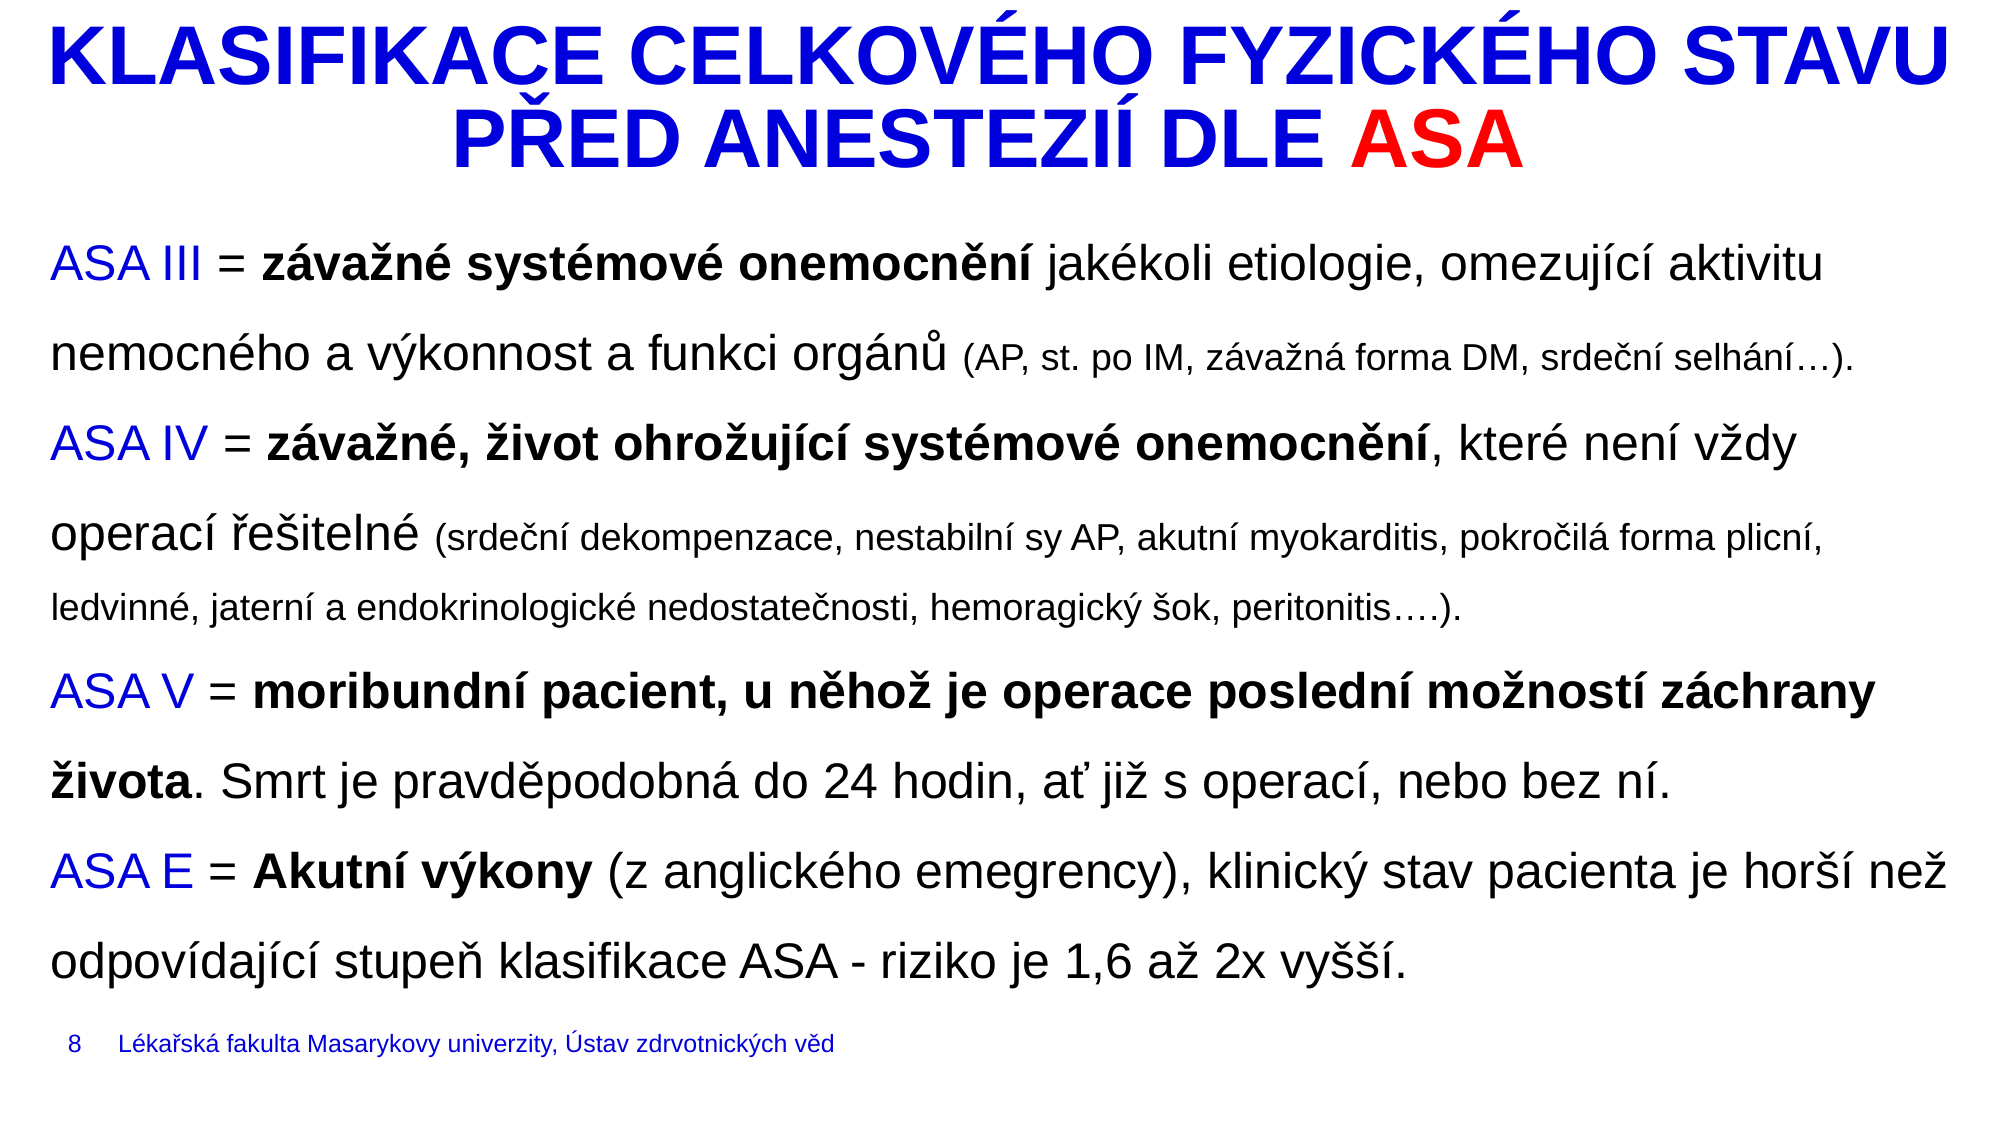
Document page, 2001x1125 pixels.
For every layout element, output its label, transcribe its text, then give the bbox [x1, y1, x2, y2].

footer Lékařská fakulta Masarykovy univerzity, Ústav zdrvotnických věd [118, 1021, 1418, 1063]
slide_number 8 [67, 1021, 110, 1063]
title ASA III = závažné systémové onemocnění jakékoli etiologie, omezující aktivitu nemocného a výkonnost a funkci orgánů (AP, st. po IM, závažná forma DM, srdeční selhání…). ASA IV = závažné, život ohrožující systémové onemocnění, které není vždy operací řešitelné (srdeční dekompenzace, nestabilní sy AP, akutní myokarditis, pokročilá forma plicní, ledvinné, jaterní a endokrinologické nedostatečnosti, hemoragický šok, peritonitis….). ASA V = moribundní pacient, u něhož je operace poslední možností záchrany života. Smrt je pravděpodobná do 24 hodin, ať již s operací, nebo bez ní. ASA E = Akutní výkony (z anglického emegrency), klinický stav pacienta je horší než odpovídající stupeň klasifikace ASA - riziko je 1,6 až 2x vyšší. [38, 201, 1972, 1125]
text_box KLASIFIKACE CELKOVÉHO FYZICKÉHO STAVU PŘED ANESTEZIÍ DLE ASA [0, 17, 2000, 201]
